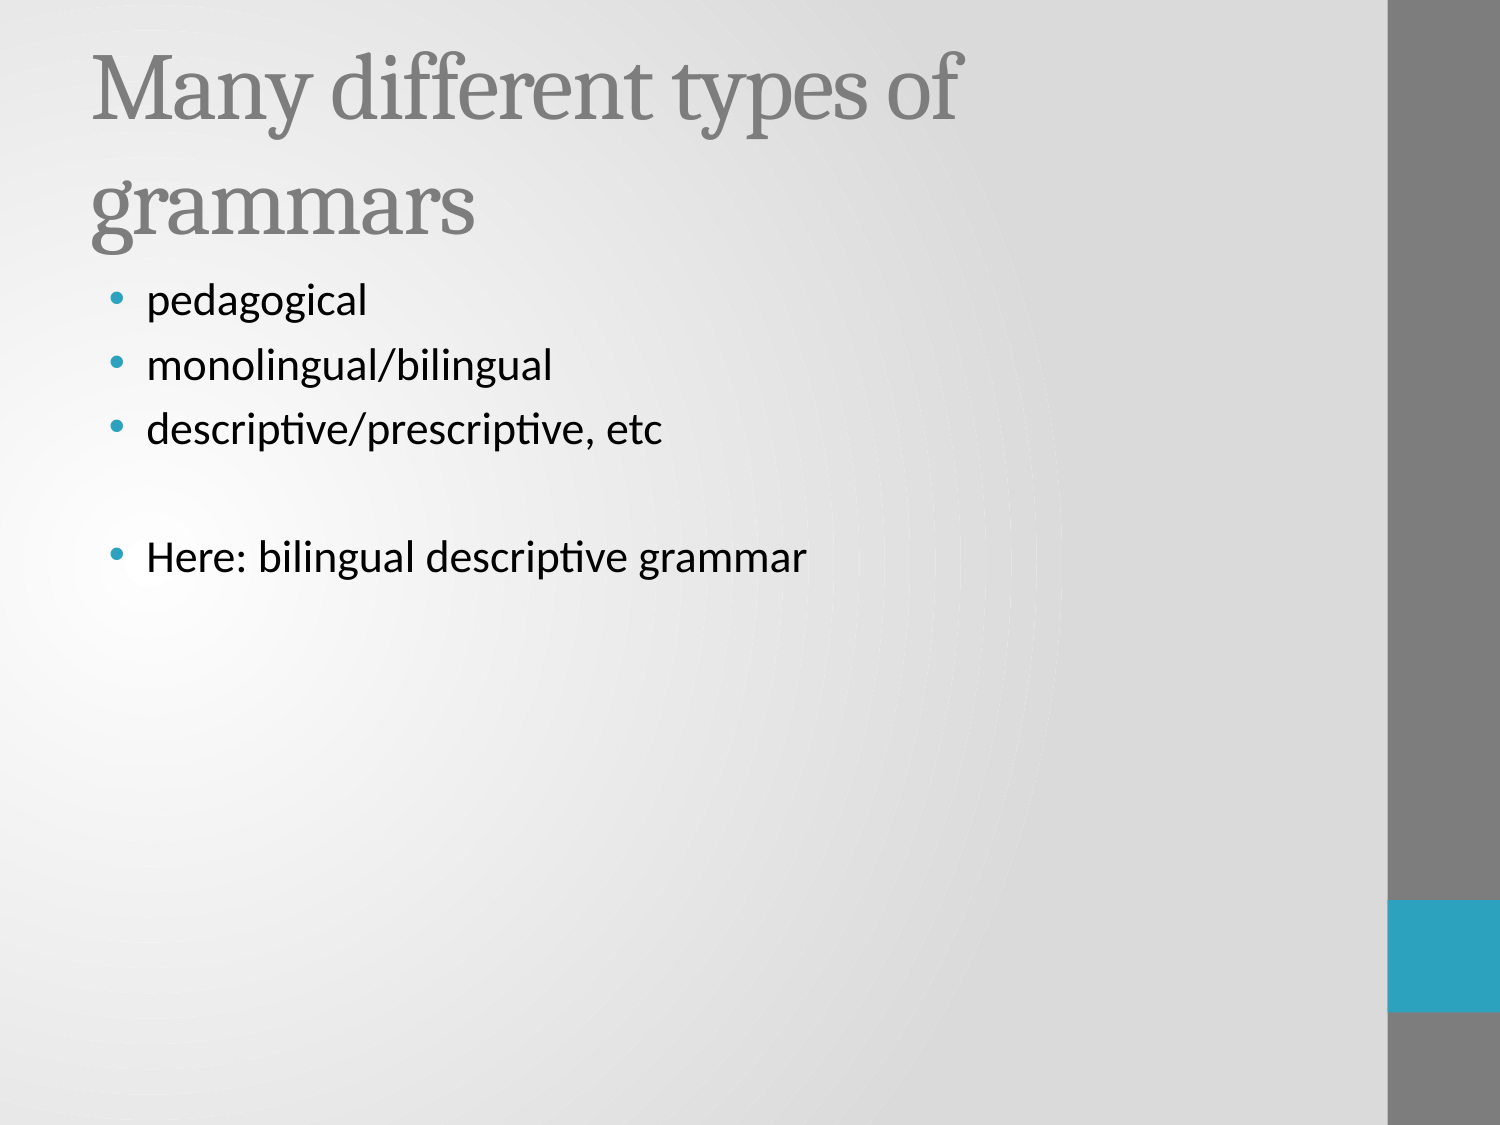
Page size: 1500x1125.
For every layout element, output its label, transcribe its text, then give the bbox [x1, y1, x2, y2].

title Many different types of grammars [75, 45, 1325, 233]
list pedagogical monolingual/bilingual descriptive/prescriptive, etc Here: bilingual descriptive grammar [75, 262, 1325, 1050]
